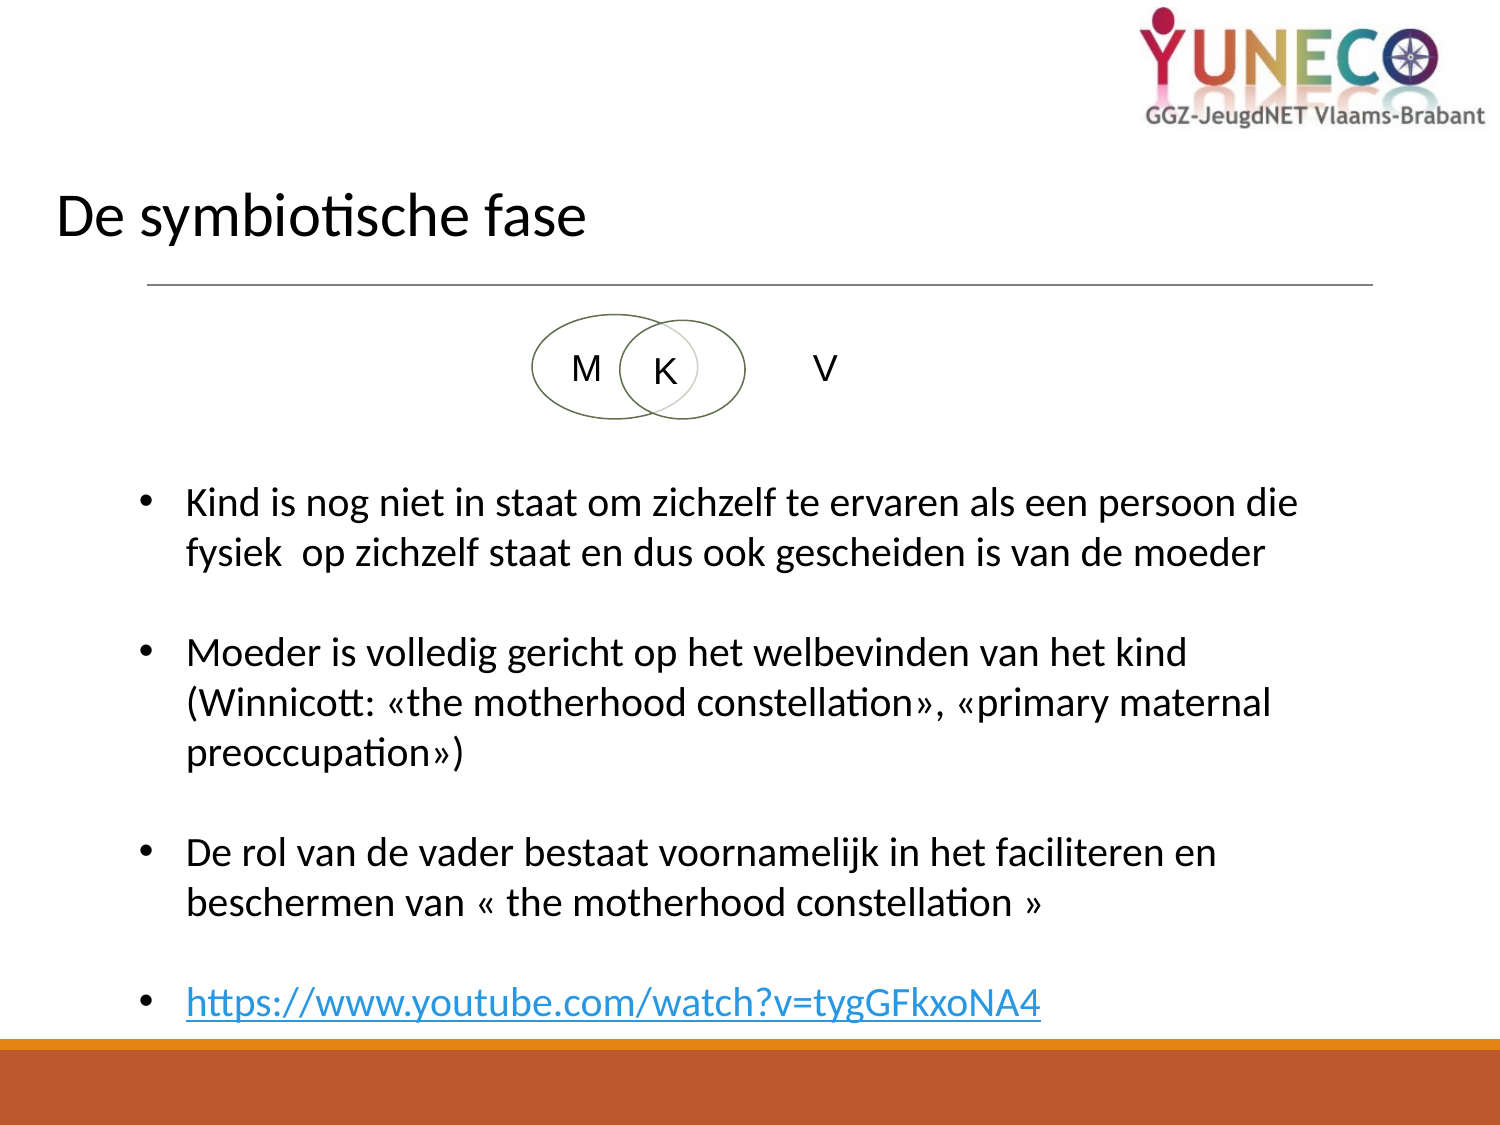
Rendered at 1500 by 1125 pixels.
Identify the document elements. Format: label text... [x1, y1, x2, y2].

text_box M [532, 314, 661, 419]
text_box V [797, 329, 898, 386]
list De symbiotische fase [41, 167, 1355, 282]
text_box K [619, 320, 746, 419]
text_box Kind is nog niet in staat om zichzelf te ervaren als een persoon die fysiek op zichzelf staat en dus ook gescheiden is van de moeder Moeder is volledig gericht op het welbevinden van het kind (Winnicott: «the motherhood constellation», «primary maternal preoccupation») De rol van de vader bestaat voornamelijk in het faciliteren en beschermen van « the motherhood constellation » https://www.youtube.com/watch?v=tygGFkxoNA4 [123, 467, 1355, 922]
picture [1139, 6, 1500, 136]
